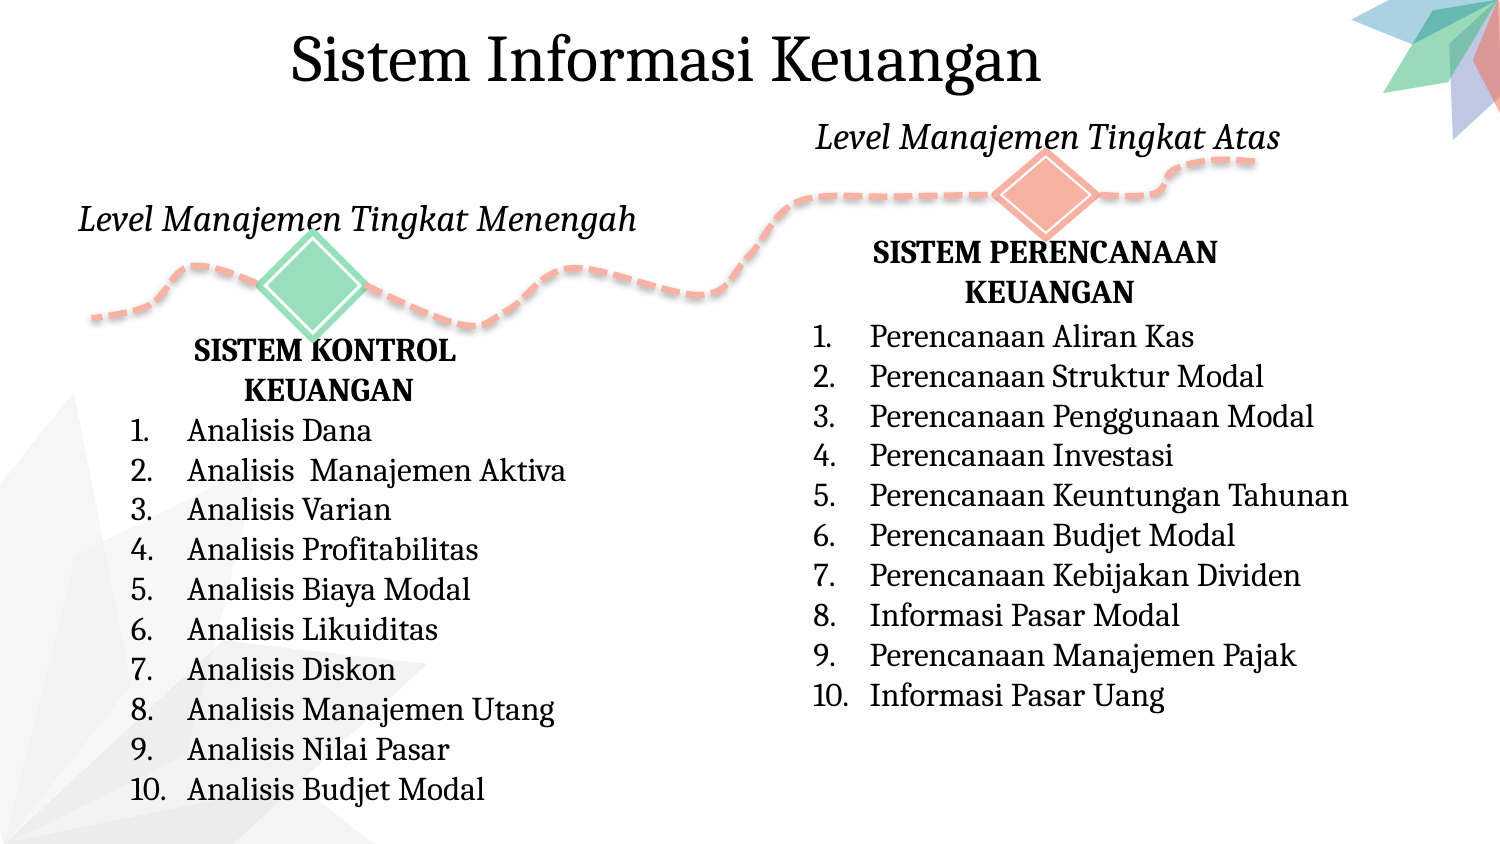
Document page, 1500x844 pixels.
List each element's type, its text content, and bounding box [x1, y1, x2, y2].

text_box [994, 150, 1098, 239]
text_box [258, 231, 368, 340]
picture [0, 0, 1500, 844]
text_box [373, 191, 989, 330]
text_box [91, 262, 253, 322]
text_box Perencanaan Aliran Kas Perencanaan Struktur Modal Perencanaan Penggunaan Modal Perencanaan Investasi Perencanaan Keuntungan Tahunan Perencanaan Budjet Modal Perencanaan Kebijakan Dividen Informasi Pasar Modal Perencanaan Manajemen Pajak Informasi Pasar Uang [798, 306, 1417, 721]
text_box [1102, 156, 1256, 200]
text_box SISTEM PERENCANAAN KEUANGAN [858, 223, 1234, 306]
text_box SISTEM KONTROL KEUANGAN [88, 320, 570, 416]
text_box Level Manajemen Tingkat Atas [800, 104, 1296, 165]
text_box Level Manajemen Tingkat Menengah [63, 186, 653, 247]
text_box Analisis Dana Analisis Manajemen Aktiva Analisis Varian Analisis Profitabilitas Analisis Biaya Modal Analisis Likuiditas Analisis Diskon Analisis Manajemen Utang Analisis Nilai Pasar Analisis Budjet Modal [115, 400, 601, 815]
text_box Sistem Informasi Keuangan [277, 6, 1277, 102]
